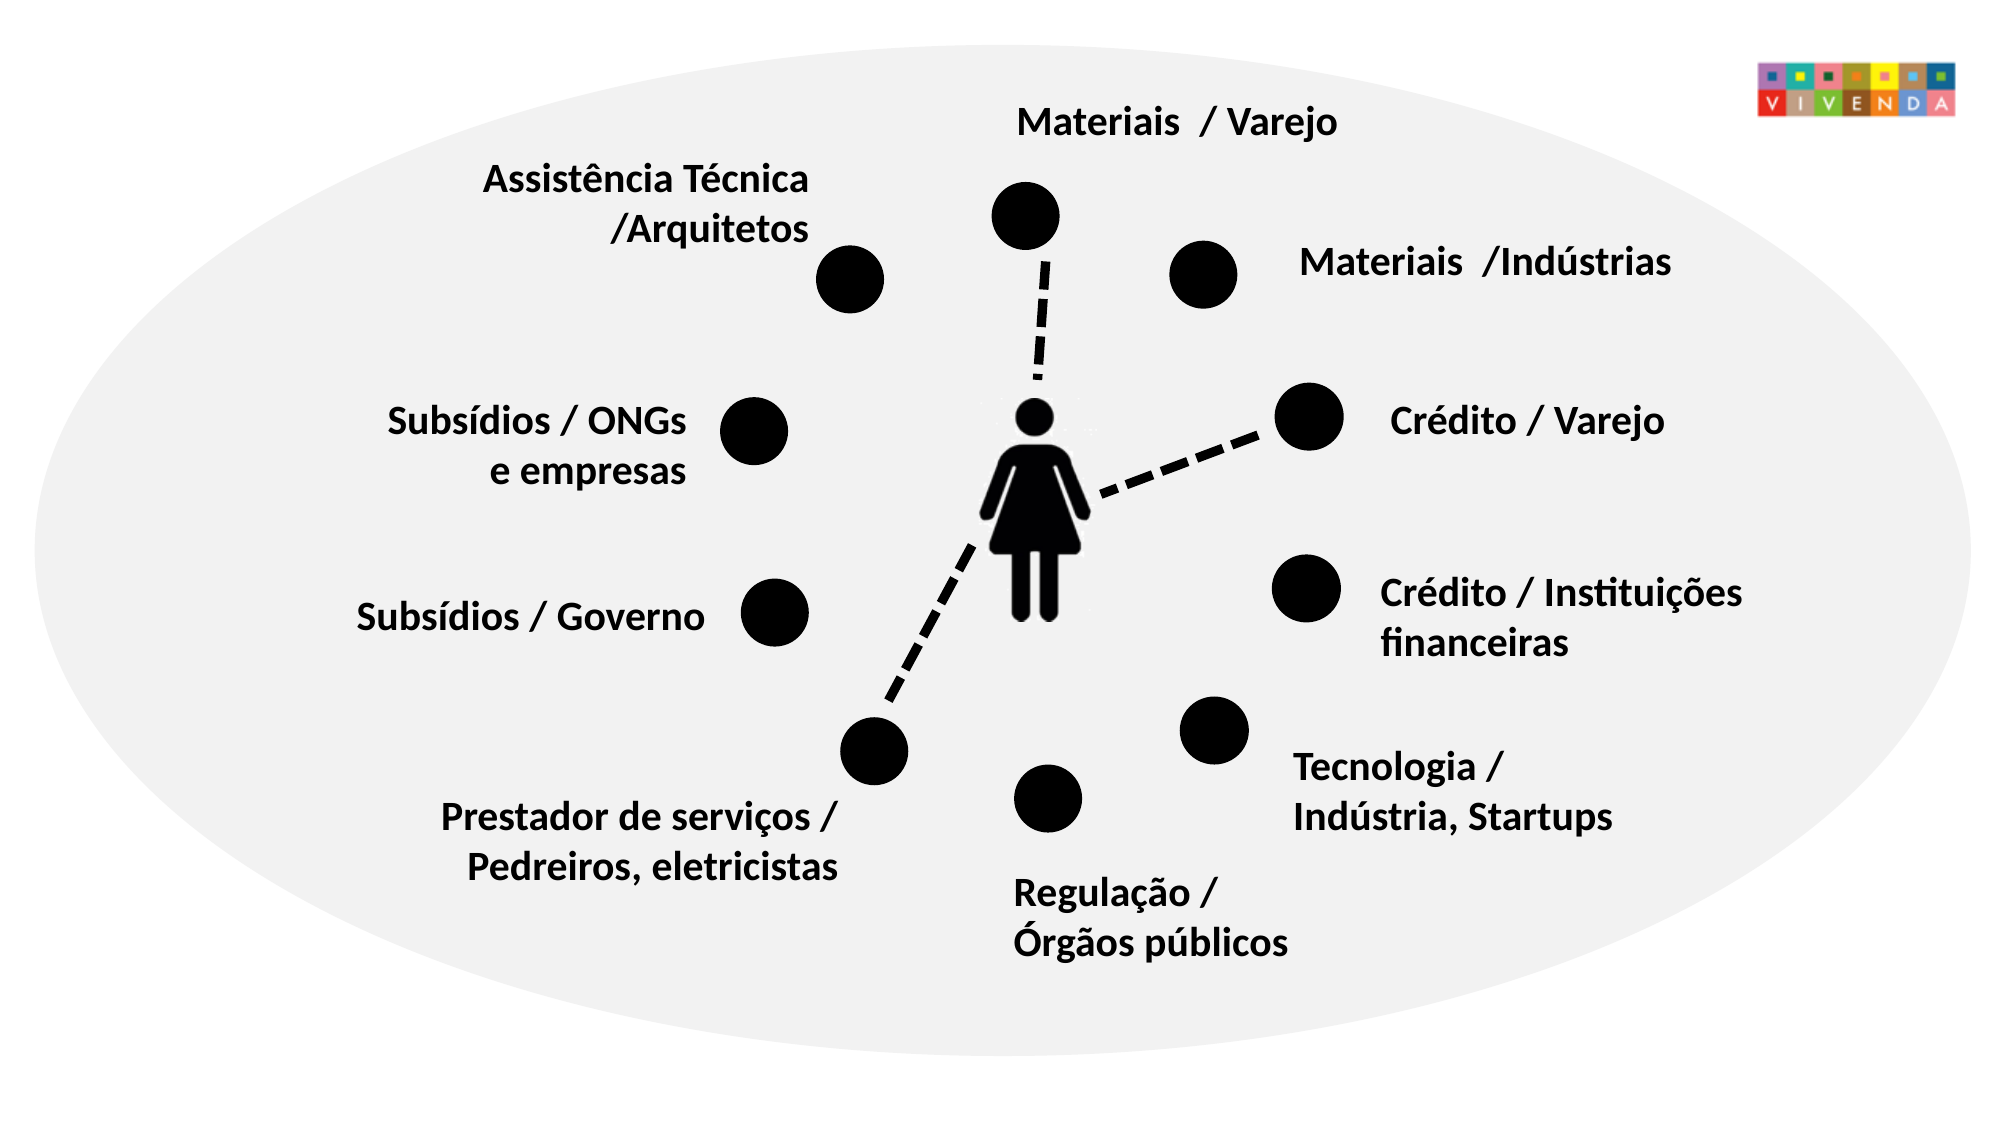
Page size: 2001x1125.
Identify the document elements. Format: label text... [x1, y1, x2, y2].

text_box [719, 396, 789, 466]
picture [976, 398, 1097, 622]
text_box [740, 578, 810, 648]
text_box [1274, 382, 1345, 452]
text_box Materiais / Varejo [1001, 86, 1498, 152]
text_box [1168, 240, 1238, 310]
picture [1753, 59, 1962, 121]
text_box [1013, 763, 1083, 834]
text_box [1100, 435, 1259, 495]
text_box [839, 716, 909, 786]
text_box Subsídios / ONGs e empresas [348, 385, 702, 501]
text_box [815, 244, 885, 314]
text_box Assistência Técnica /Arquitetos [342, 142, 825, 258]
text_box Prestador de serviços / Pedreiros, eletricistas [406, 781, 854, 897]
text_box Subsídios / Governo [156, 581, 721, 647]
text_box [1271, 553, 1342, 623]
text_box Tecnologia / Indústria, Startups [1278, 731, 1632, 847]
text_box Materiais /Indústrias [1284, 226, 1881, 292]
text_box Regulação / Órgãos públicos [998, 857, 1452, 972]
text_box [991, 181, 1061, 251]
text_box [34, 44, 1972, 1057]
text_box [888, 545, 973, 701]
text_box Crédito / Varejo [1375, 385, 1954, 451]
text_box Crédito / Instituições financeiras [1365, 557, 1944, 673]
text_box [1179, 695, 1250, 766]
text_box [1037, 261, 1046, 380]
